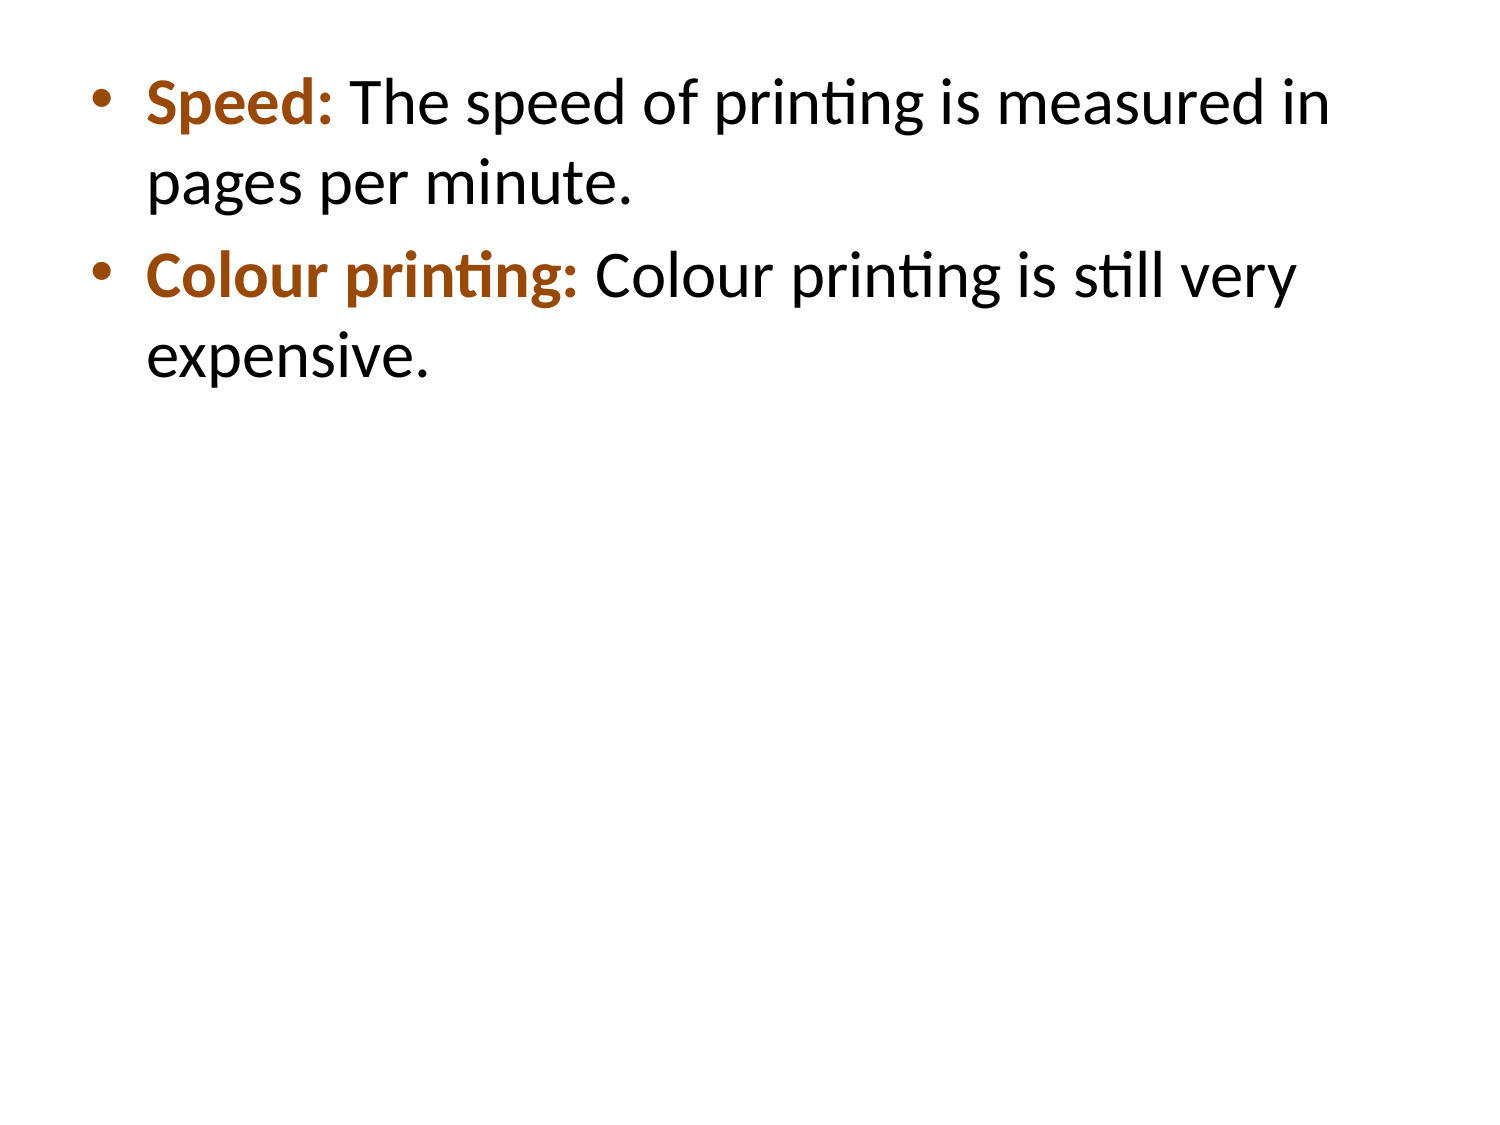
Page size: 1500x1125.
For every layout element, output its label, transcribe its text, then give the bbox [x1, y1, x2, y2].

list Speed: The speed of printing is measured in pages per minute. Colour printing: Colour printing is still very expensive. [75, 50, 1425, 1005]
